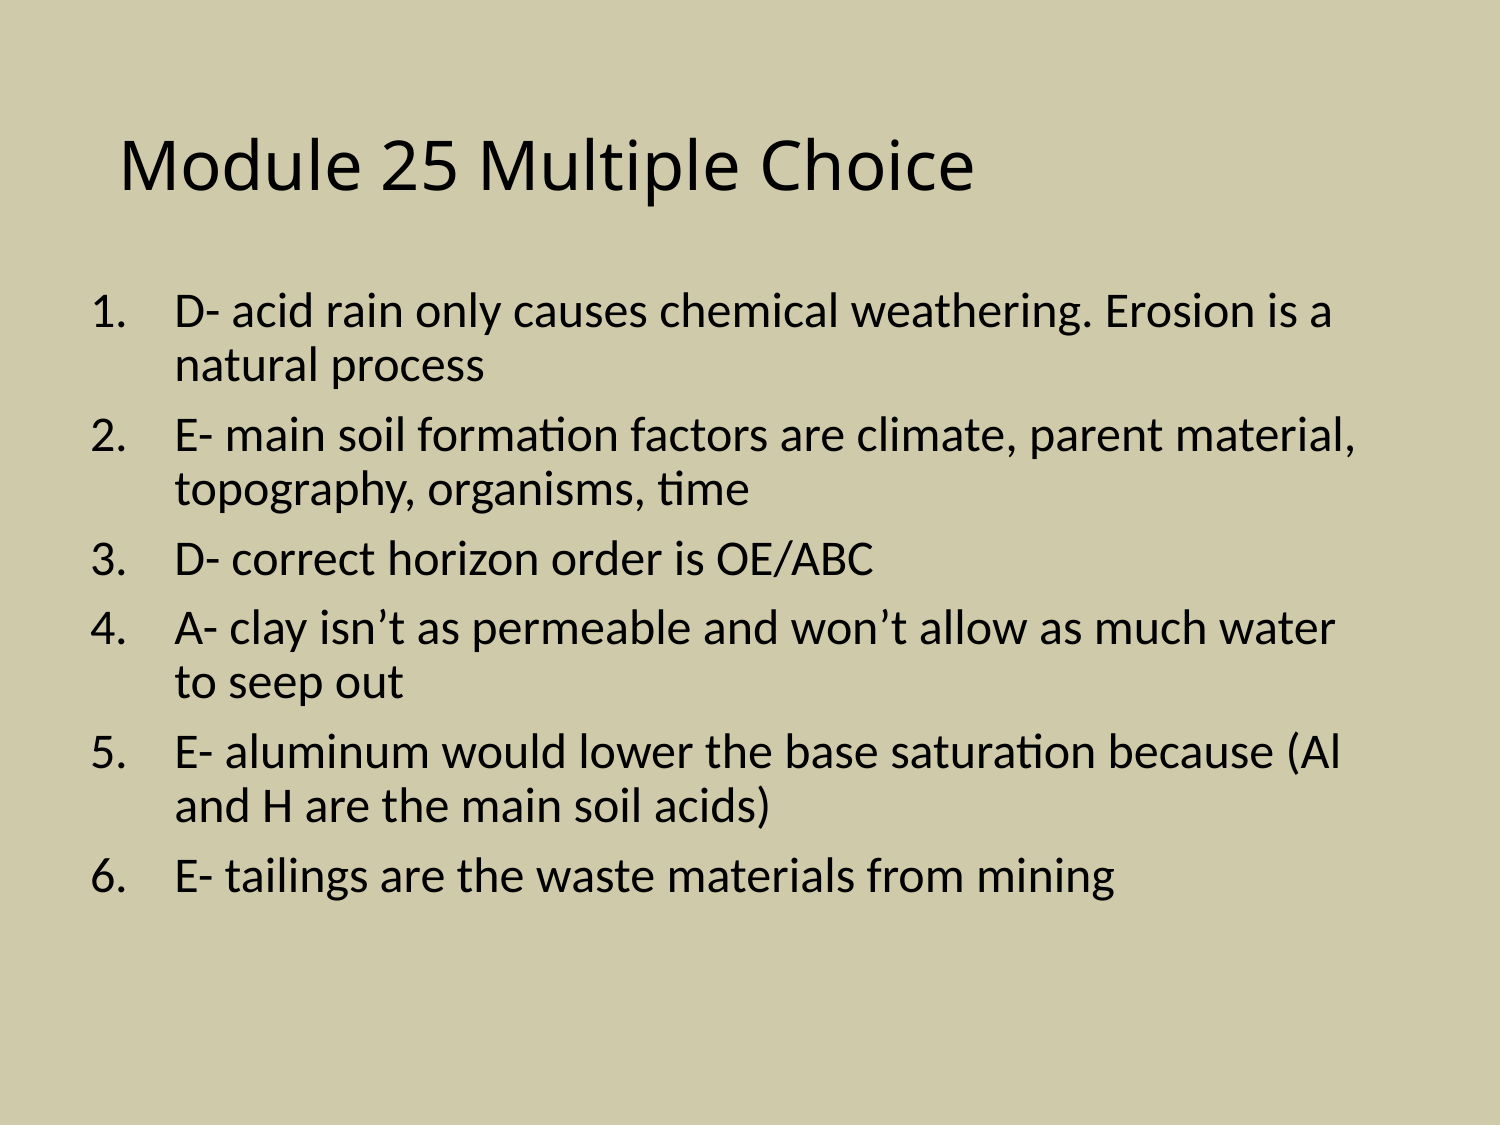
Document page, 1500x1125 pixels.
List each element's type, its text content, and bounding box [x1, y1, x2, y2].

title Module 25 Multiple Choice [103, 59, 1397, 277]
list D- acid rain only causes chemical weathering. Erosion is a natural process E- main soil formation factors are climate, parent material, topography, organisms, time D- correct horizon order is OE/ABC A- clay isn’t as permeable and won’t allow as much water to seep out E- aluminum would lower the base saturation because (Al and H are the main soil acids) E- tailings are the waste materials from mining [75, 277, 1397, 1014]
